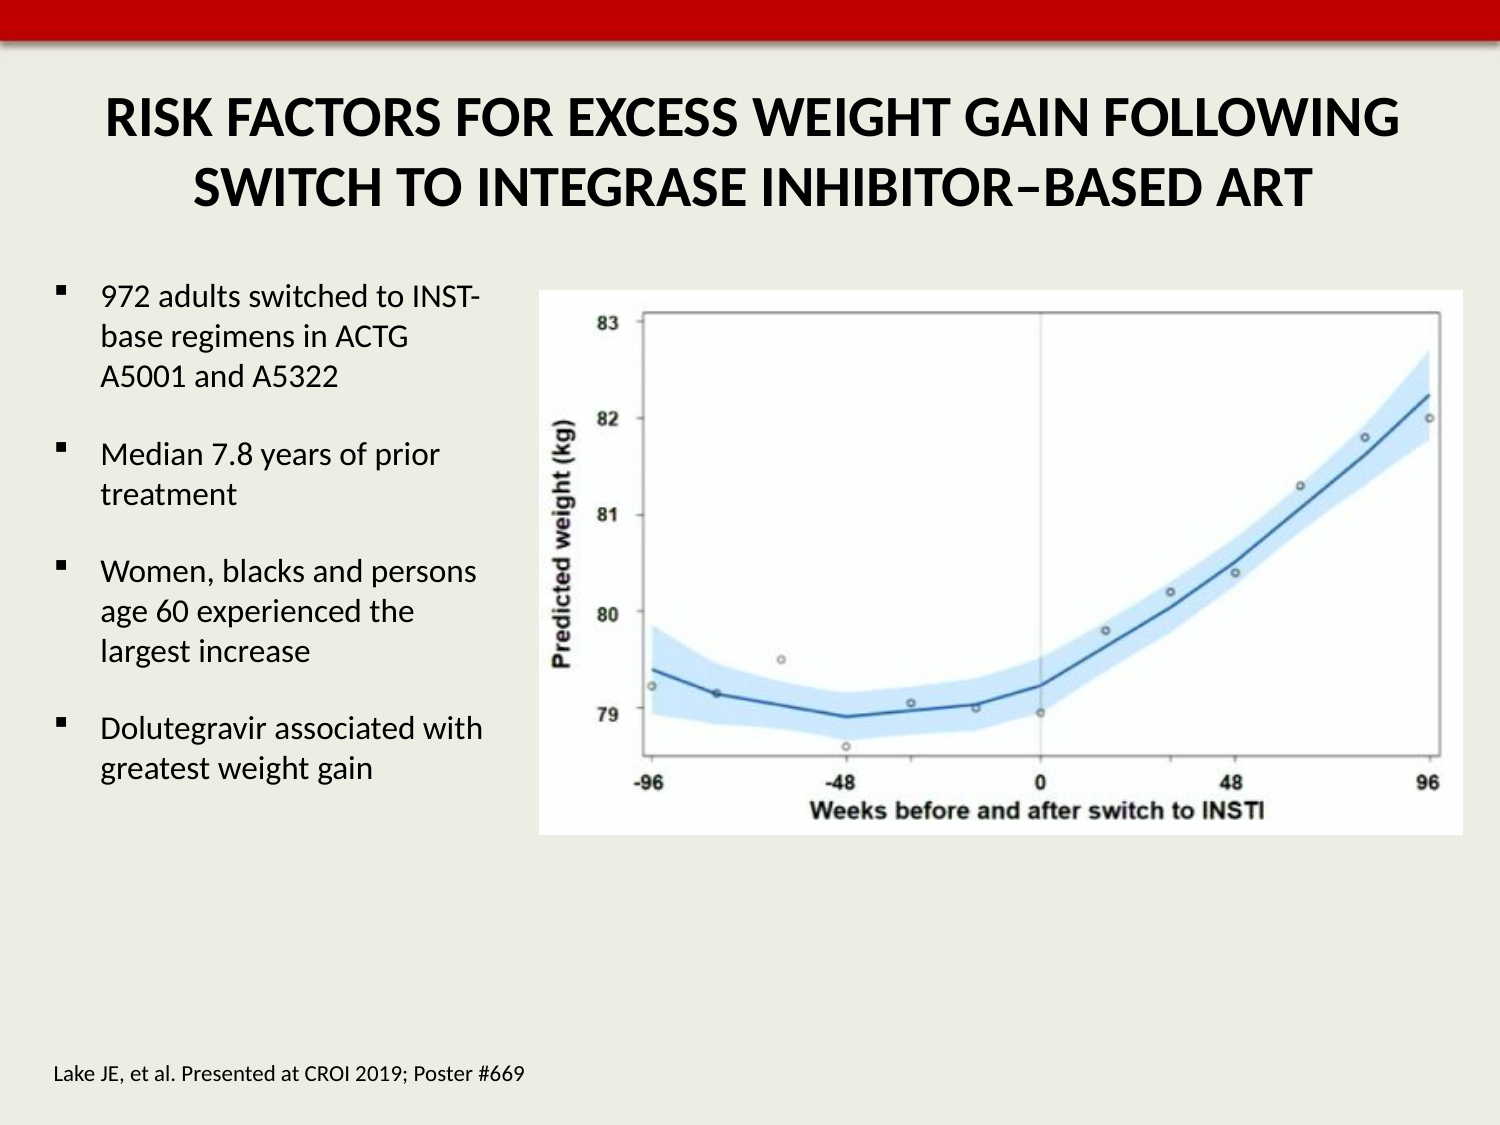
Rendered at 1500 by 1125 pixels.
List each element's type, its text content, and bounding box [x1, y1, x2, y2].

title RISK FACTORS FOR EXCESS WEIGHT GAIN FOLLOWING SWITCH TO INTEGRASE INHIBITOR–BASED ART [38, 54, 1468, 243]
picture [0, 0, 1500, 1125]
footer Lake JE, et al. Presented at CROI 2019; Poster #669 [38, 1042, 1468, 1103]
